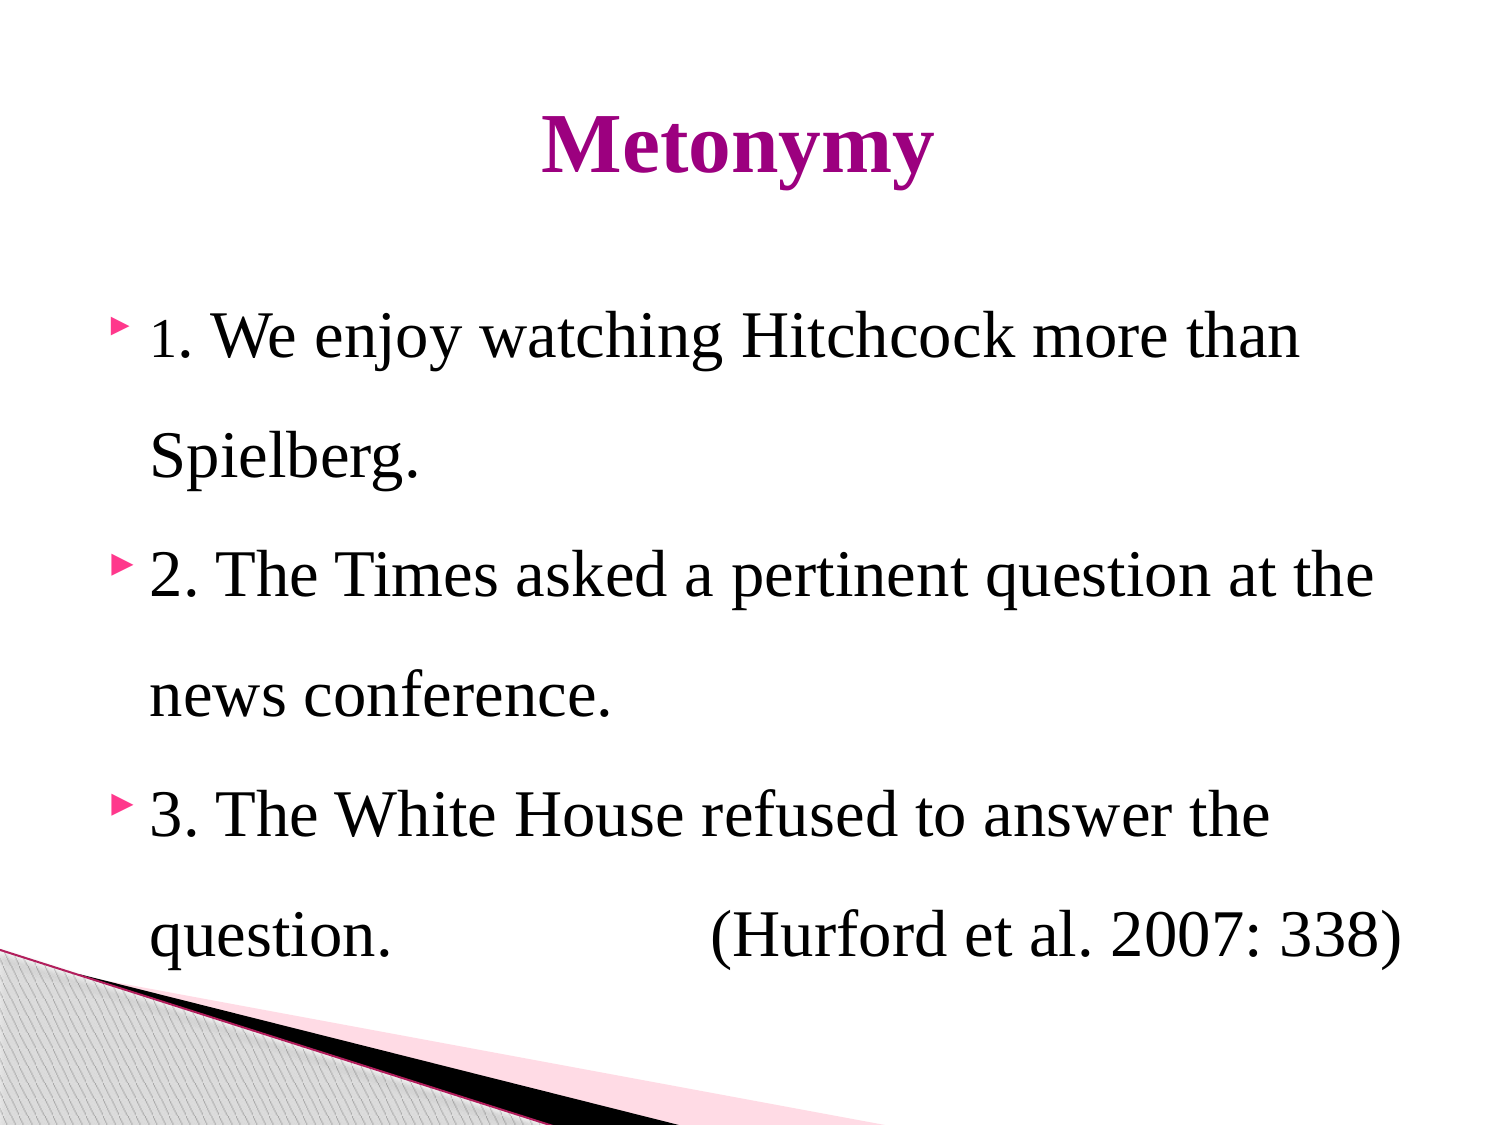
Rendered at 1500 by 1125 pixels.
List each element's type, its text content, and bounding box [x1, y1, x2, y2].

list 1. We enjoy watching Hitchcock more than Spielberg. 2. The Times asked a pertinent question at the news conference. 3. The White House refused to answer the question. (Hurford et al. 2007: 338) [75, 243, 1425, 986]
title Metonymy [75, 45, 1425, 233]
